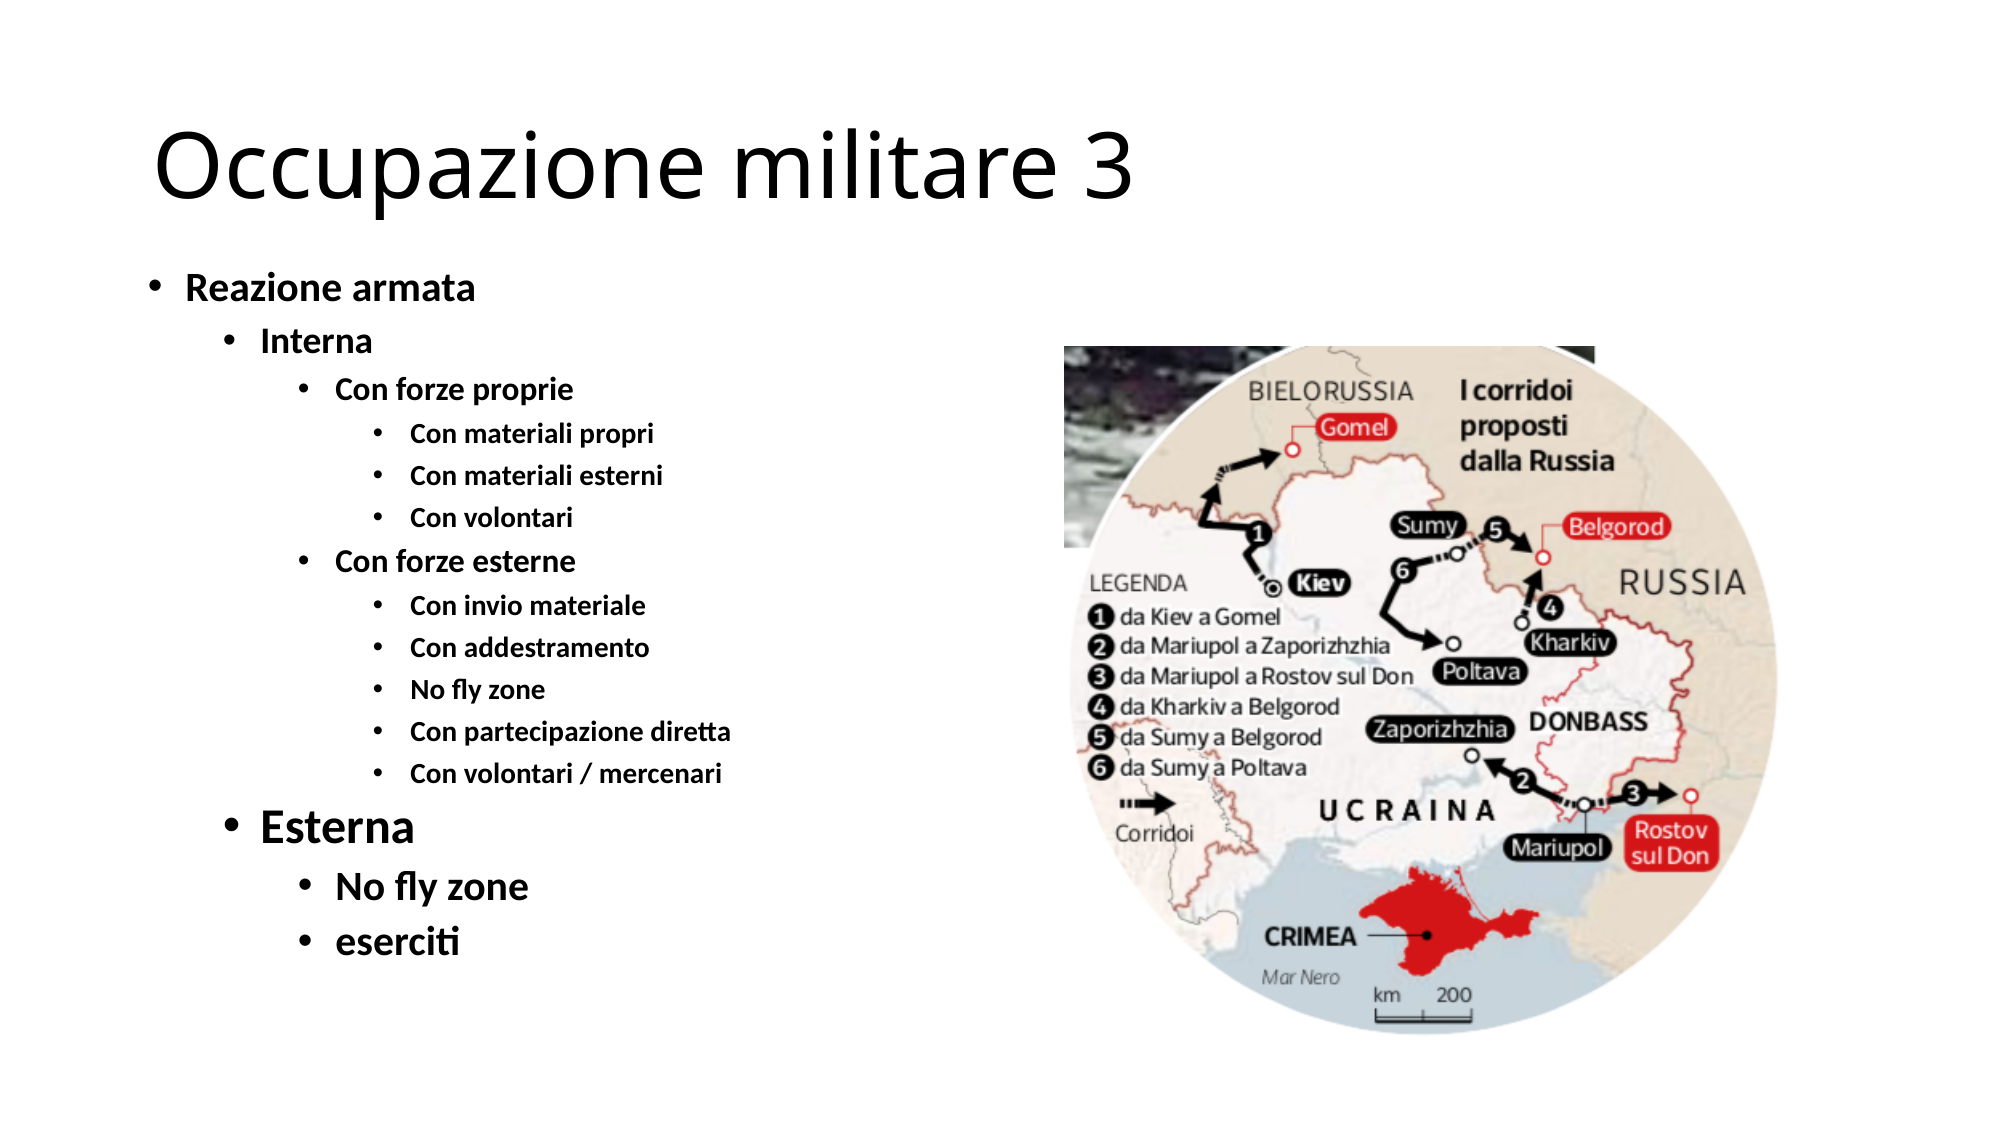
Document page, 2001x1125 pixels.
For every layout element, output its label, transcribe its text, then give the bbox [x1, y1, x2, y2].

title Occupazione militare 3 [137, 59, 1863, 258]
picture [1063, 346, 1787, 1036]
list Reazione armata Interna Con forze proprie Con materiali propri Con materiali esterni Con volontari Con forze esterne Con invio materiale Con addestramento No fly zone Con partecipazione diretta Con volontari / mercenari Esterna No fly zone eserciti [132, 258, 1863, 1124]
